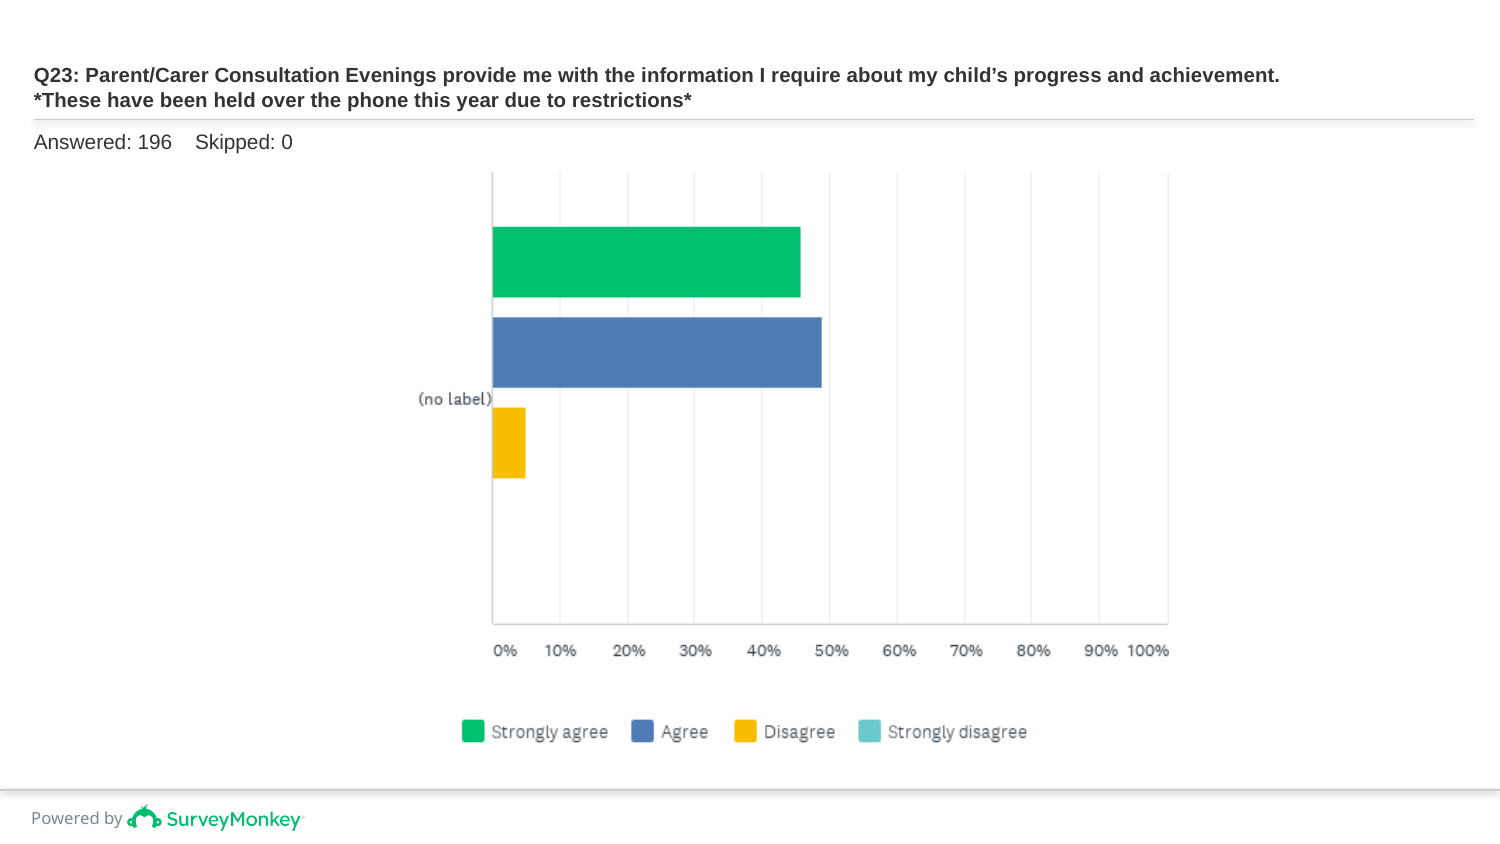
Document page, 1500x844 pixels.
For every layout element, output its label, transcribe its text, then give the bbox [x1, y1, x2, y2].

list Answered: 196 Skipped: 0 [18, 120, 894, 162]
picture [116, 793, 316, 842]
title Q23: Parent/Carer Consultation Evenings provide me with the information I require about my child’s progress and achievement. *These have been held over the phone this year due to restrictions* [18, 54, 1369, 119]
picture [330, 171, 1170, 758]
